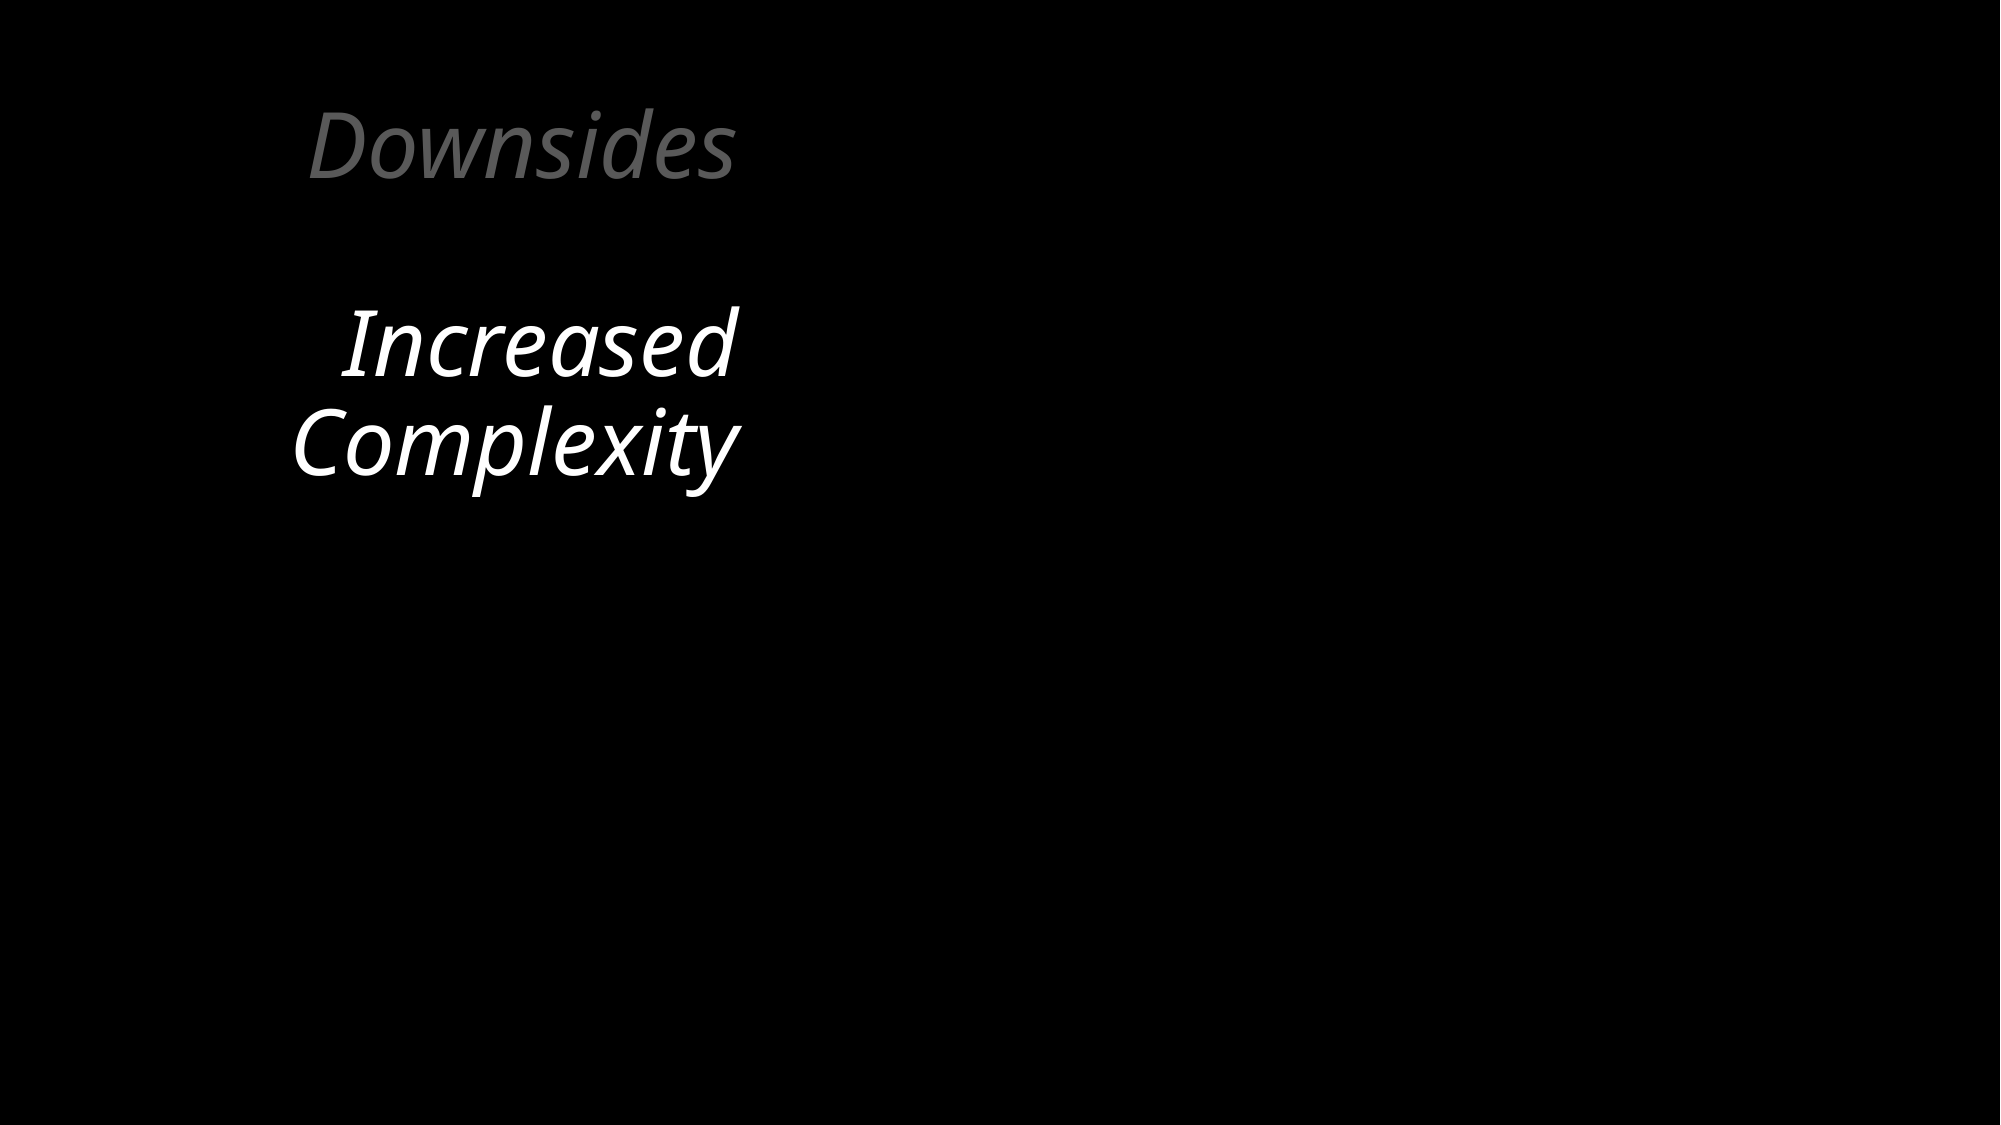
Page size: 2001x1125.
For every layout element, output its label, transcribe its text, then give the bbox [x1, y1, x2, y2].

title Downsides Increased Complexity [10, 91, 754, 905]
